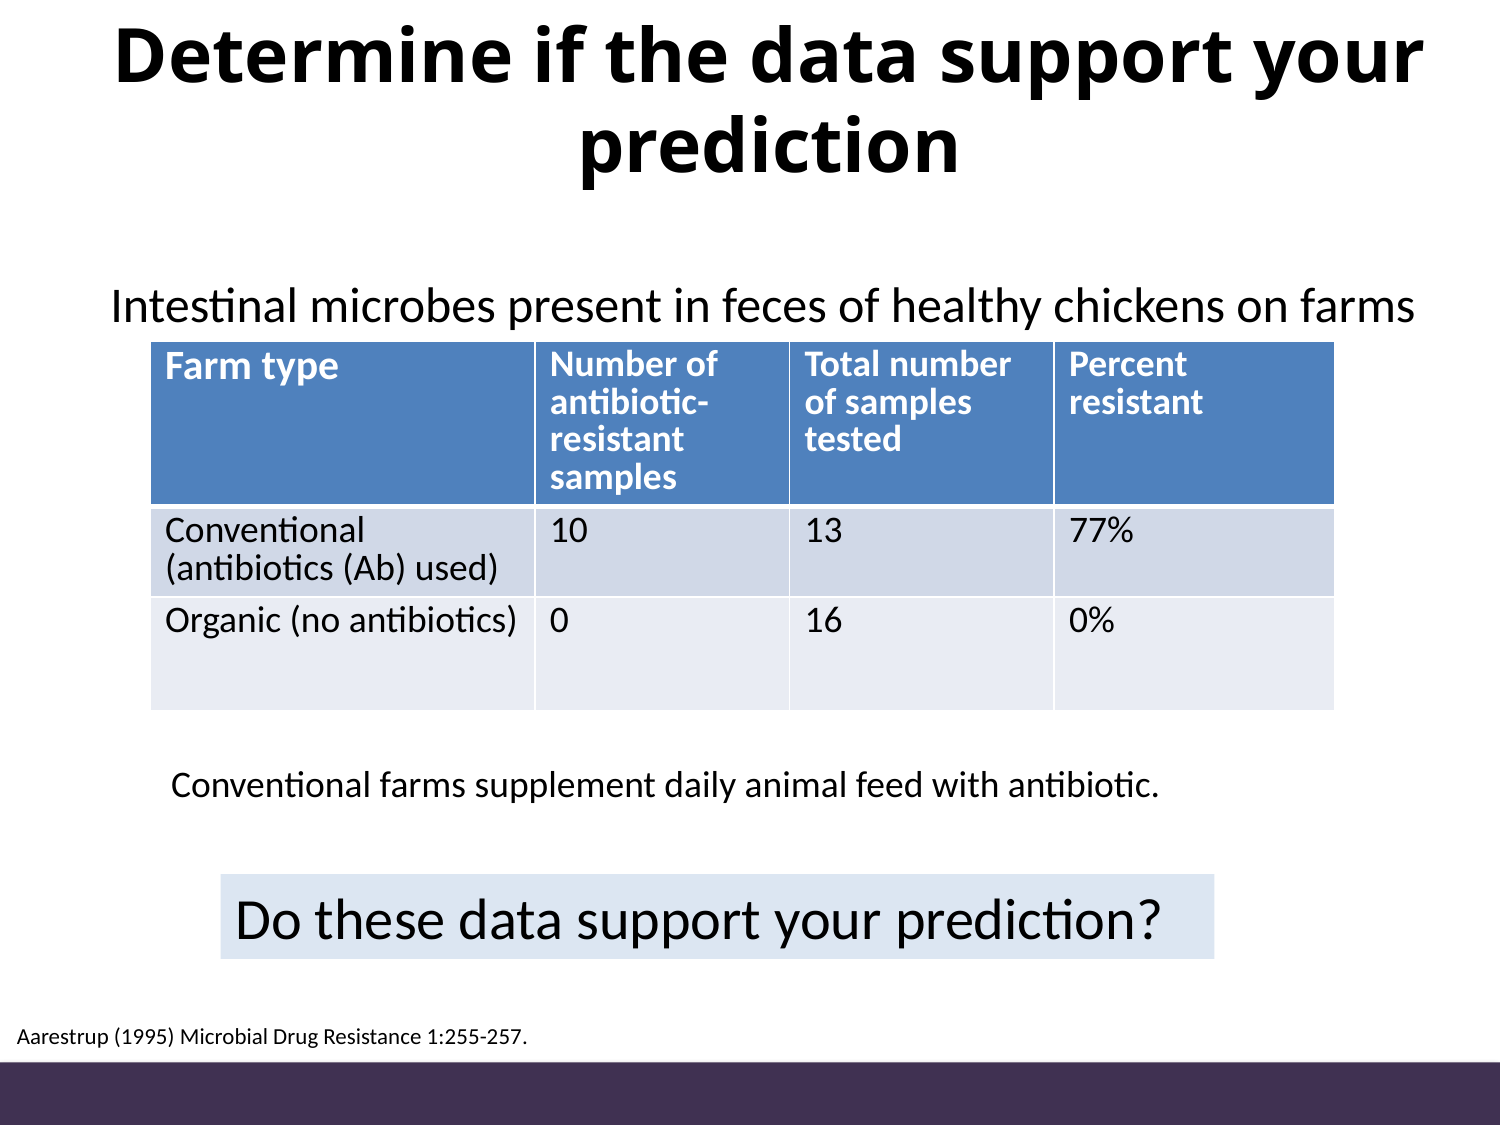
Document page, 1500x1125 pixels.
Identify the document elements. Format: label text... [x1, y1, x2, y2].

table_cell 0% [1055, 598, 1334, 710]
table_cell 77% [1055, 509, 1334, 596]
table_header Total number of samples tested [790, 342, 1053, 504]
table_cell 0 [536, 598, 789, 710]
table_cell 13 [790, 509, 1053, 596]
text_box Intestinal microbes present in feces of healthy chickens on farms [95, 264, 1432, 340]
table_header Farm type [151, 342, 534, 504]
table_cell 10 [536, 509, 789, 596]
title Determine if the data support your prediction [0, 3, 1500, 191]
table_header Percent resistant [1055, 342, 1334, 504]
table_cell 16 [790, 598, 1053, 710]
table_cell Conventional (antibiotics (Ab) used) [151, 509, 534, 596]
text_box Do these data support your prediction? [220, 874, 1215, 959]
table_cell Organic (no antibiotics) [151, 598, 534, 710]
table_header Number of antibiotic-resistant samples [536, 342, 789, 504]
text_box Conventional farms supplement daily animal feed with antibiotic. [156, 752, 1294, 813]
text_box Aarestrup (1995) Microbial Drug Resistance 1:255-257. [2, 1014, 544, 1057]
